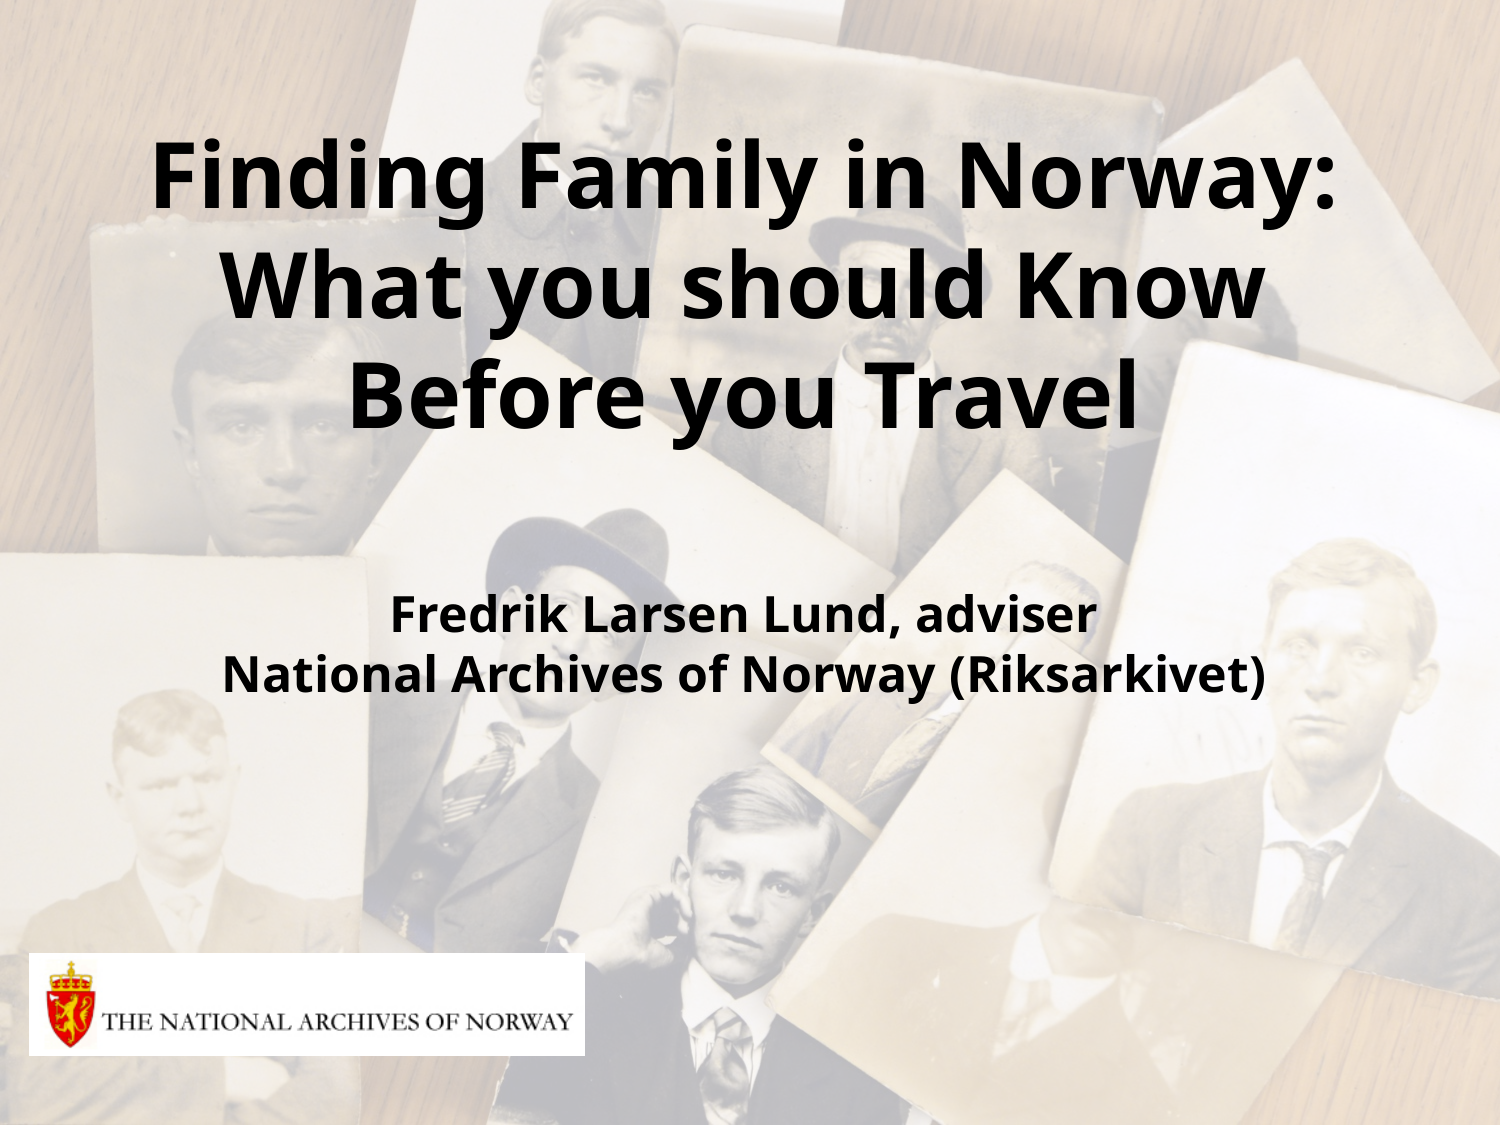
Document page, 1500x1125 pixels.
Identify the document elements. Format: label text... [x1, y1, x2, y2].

picture [29, 953, 585, 1056]
text_box Finding Family in Norway: What you should Know Before you Travel Fredrik Larsen Lund, adviser National Archives of Norway (Riksarkivet) [88, 109, 1400, 710]
